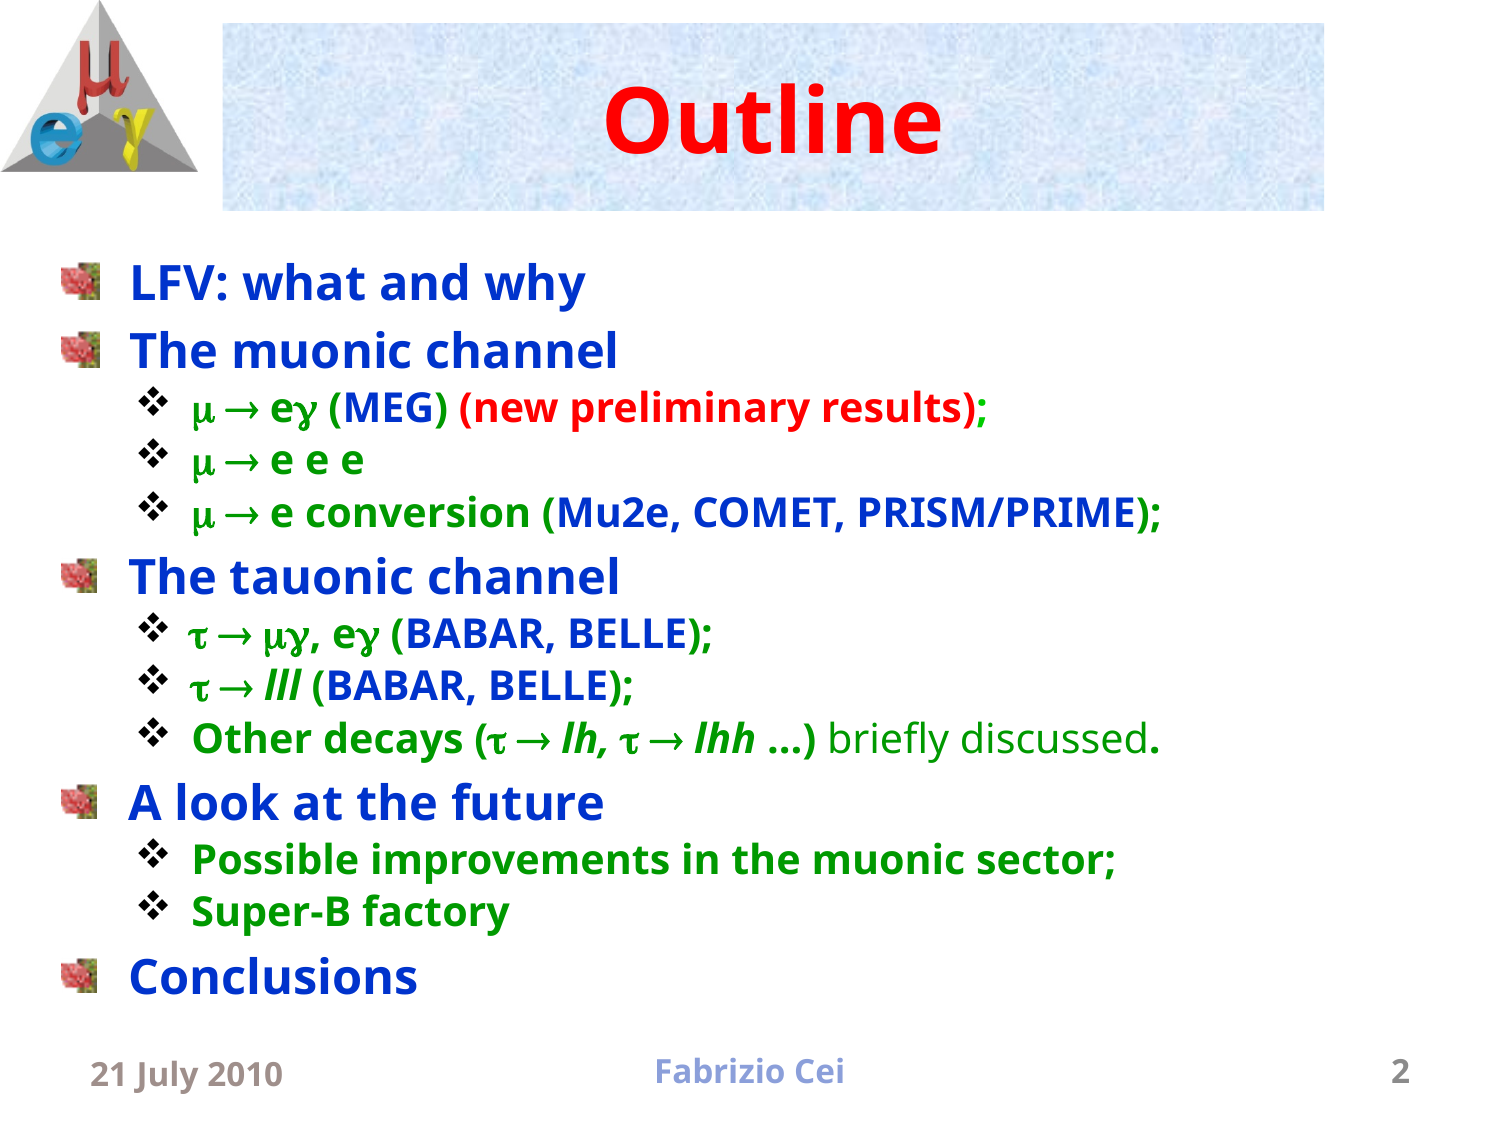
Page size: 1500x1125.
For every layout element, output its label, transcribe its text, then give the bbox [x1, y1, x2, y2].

picture [61, 957, 97, 993]
footer Fabrizio Cei [512, 1042, 988, 1103]
picture [61, 261, 100, 300]
title Outline [222, 23, 1325, 211]
list LFV: what and why The muonic channel m  eg (MEG) (new preliminary results); m  e e e m  e conversion (Mu2e, COMET, PRISM/PRIME); The tauonic channel t  mg, eg (BABAR, BELLE); t  lll (BABAR, BELLE); Other decays (t  lh, t  lhh …) briefly discussed. A look at the future Possible improvements in the muonic sector; Super-B factory Conclusions [46, 243, 1397, 1012]
picture [61, 783, 97, 819]
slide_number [75, 1042, 425, 1103]
picture [0, 0, 198, 172]
slide_number 2 [1074, 1042, 1425, 1103]
picture [61, 557, 97, 593]
picture [61, 330, 100, 368]
